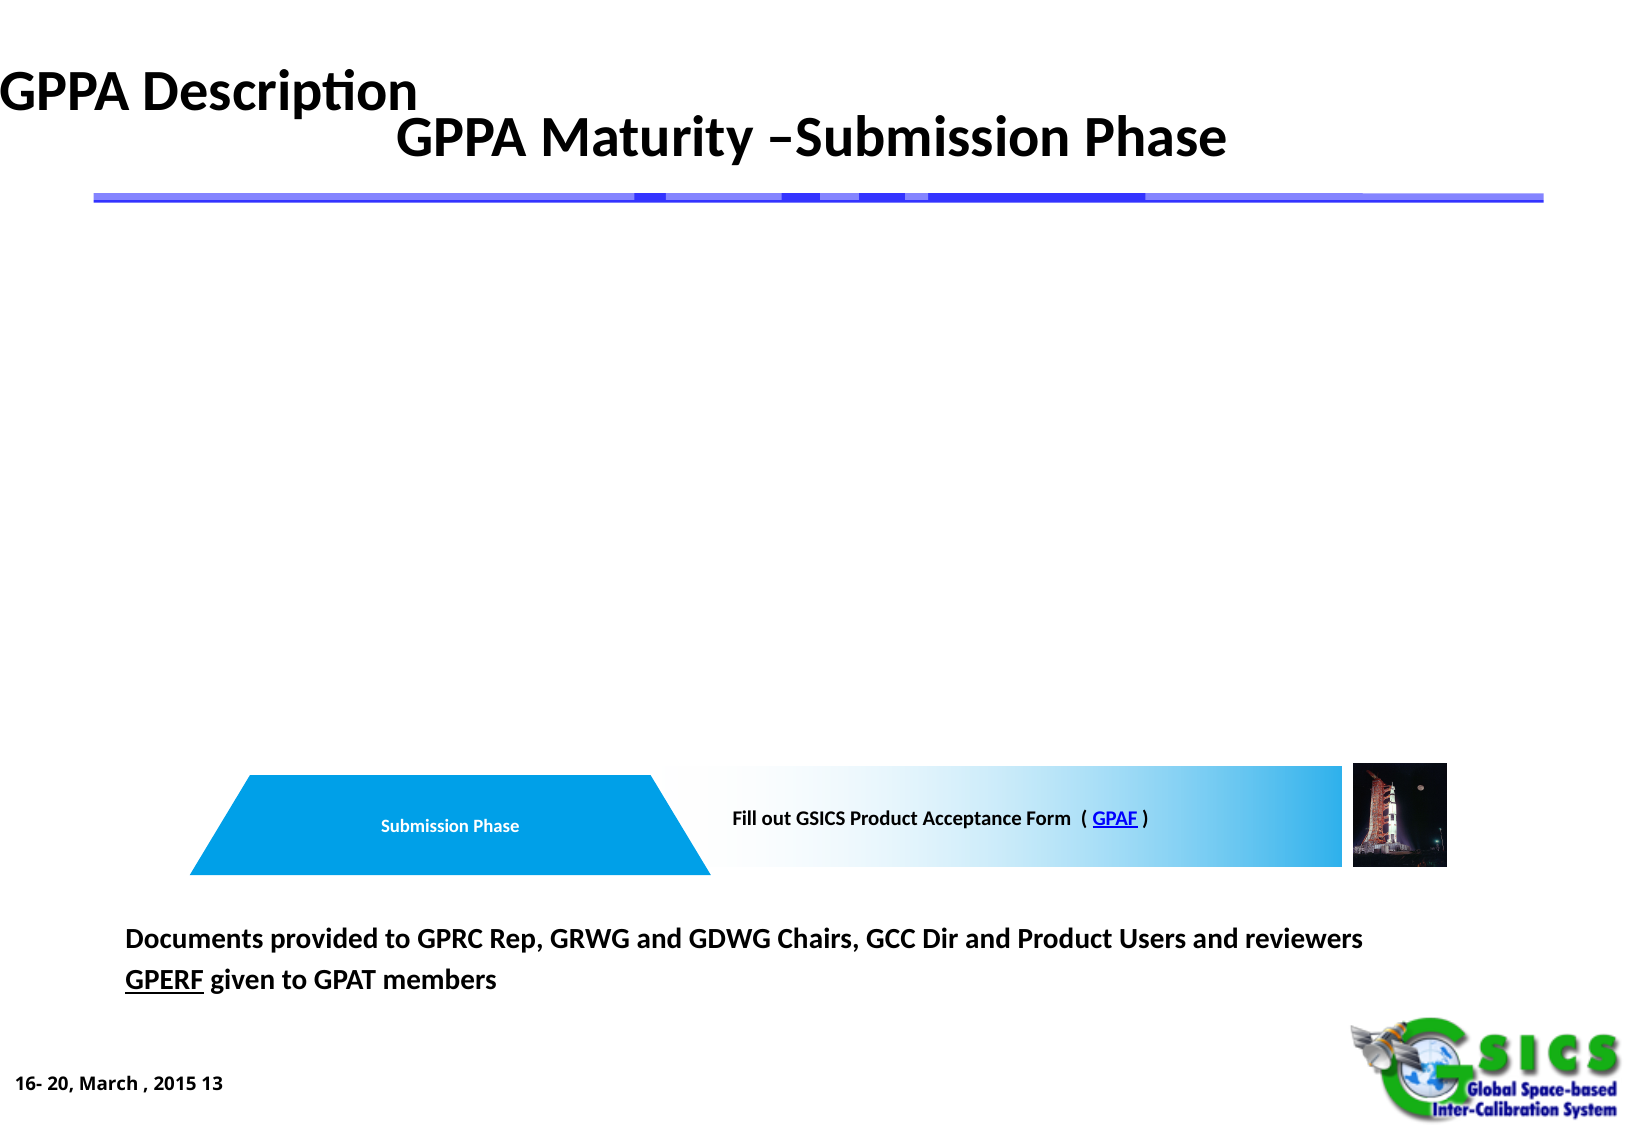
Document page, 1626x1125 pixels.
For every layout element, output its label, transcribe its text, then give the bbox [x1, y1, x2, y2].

picture [1353, 763, 1448, 867]
picture [1343, 1010, 1625, 1125]
title GPPA Maturity –Submission Phase [80, 44, 1544, 221]
list Documents provided to GPRC Rep, GRWG and GDWG Chairs, GCC Dir and Product Users and reviewers GPERF given to GPAT members [110, 276, 1574, 1020]
text_box GPPA Description [0, 8, 1447, 166]
